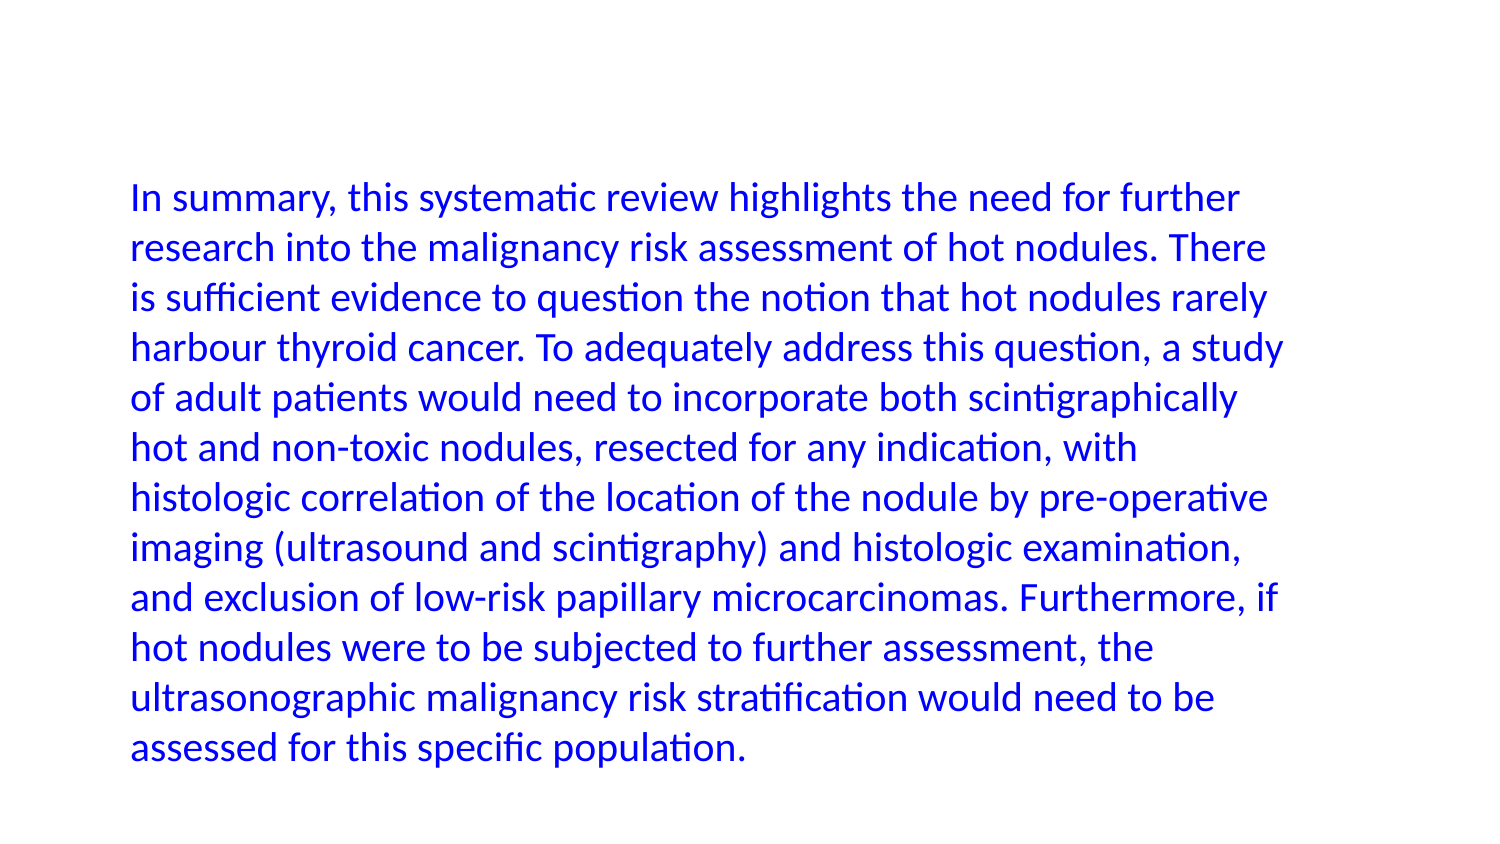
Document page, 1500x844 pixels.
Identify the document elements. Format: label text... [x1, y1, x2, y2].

text_box In summary, this systematic review highlights the need for further research into the malignancy risk assessment of hot nodules. There is sufficient evidence to question the notion that hot nodules rarely harbour thyroid cancer. To adequately address this question, a study of adult patients would need to incorporate both scintigraphically hot and non-toxic nodules, resected for any indication, with histologic correlation of the location of the nodule by pre-operative imaging (ultrasound and scintigraphy) and histologic examination, and exclusion of low-risk papillary microcarcinomas. Furthermore, if hot nodules were to be subjected to further assessment, the ultrasonographic malignancy risk stratification would need to be assessed for this specific population. [115, 154, 1316, 785]
